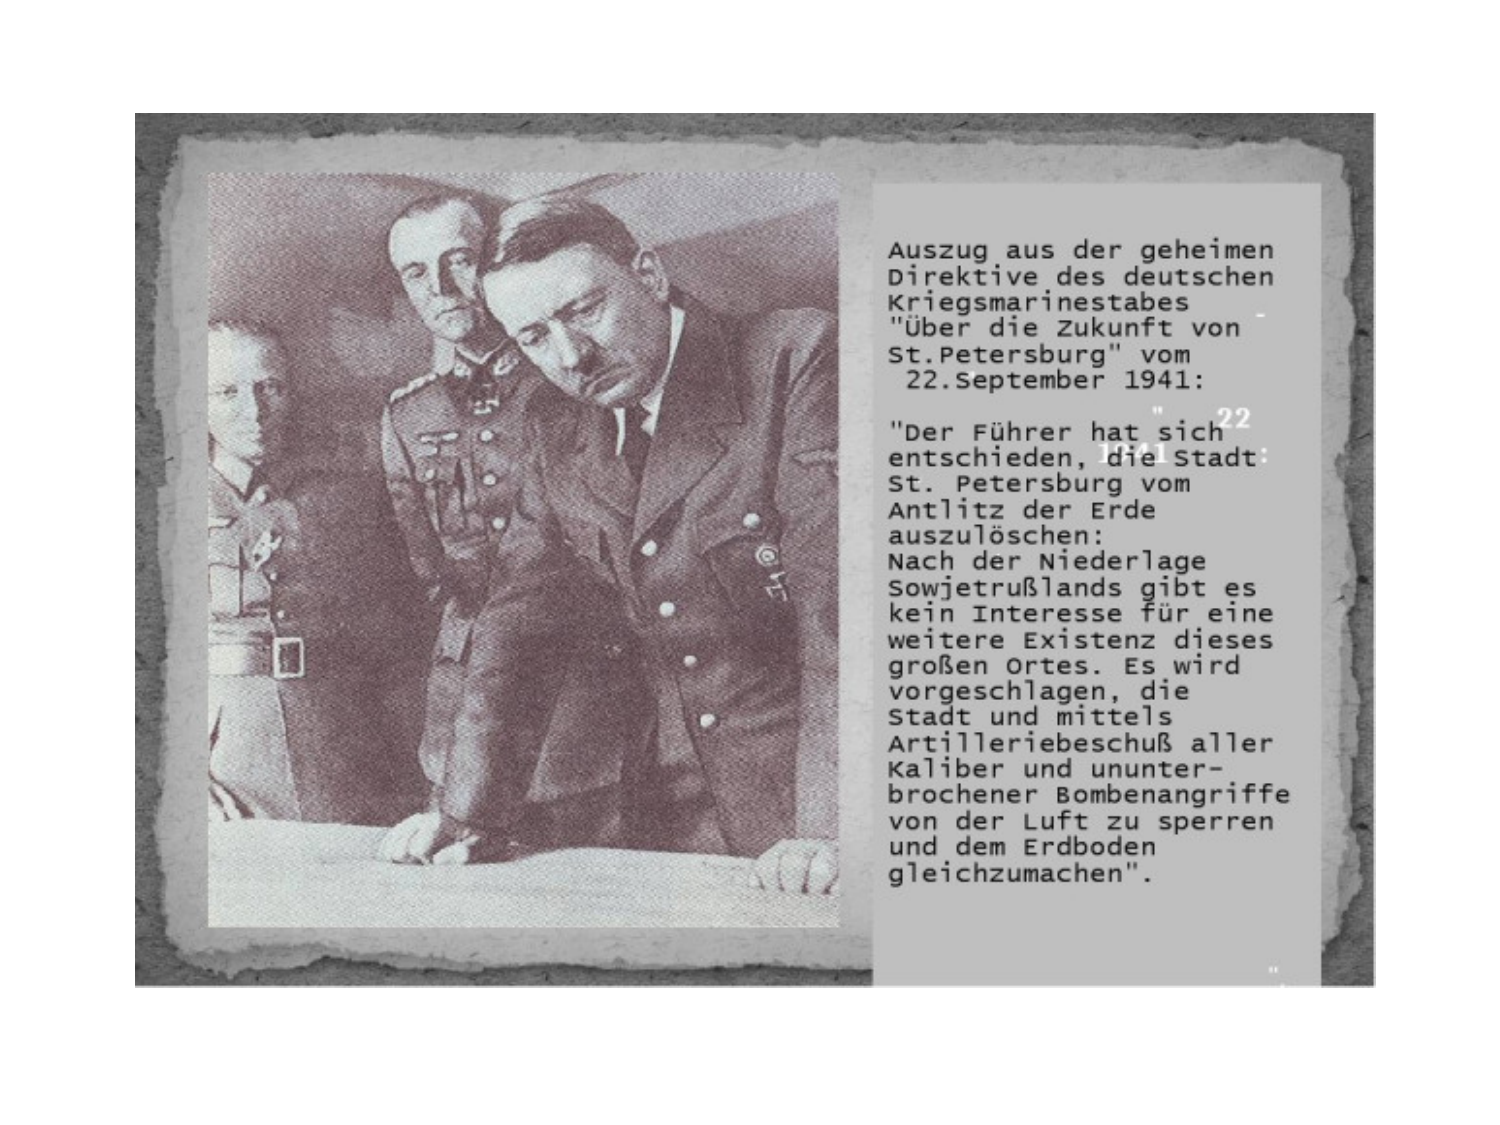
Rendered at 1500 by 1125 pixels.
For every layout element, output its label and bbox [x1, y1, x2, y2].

picture [135, 113, 1377, 988]
